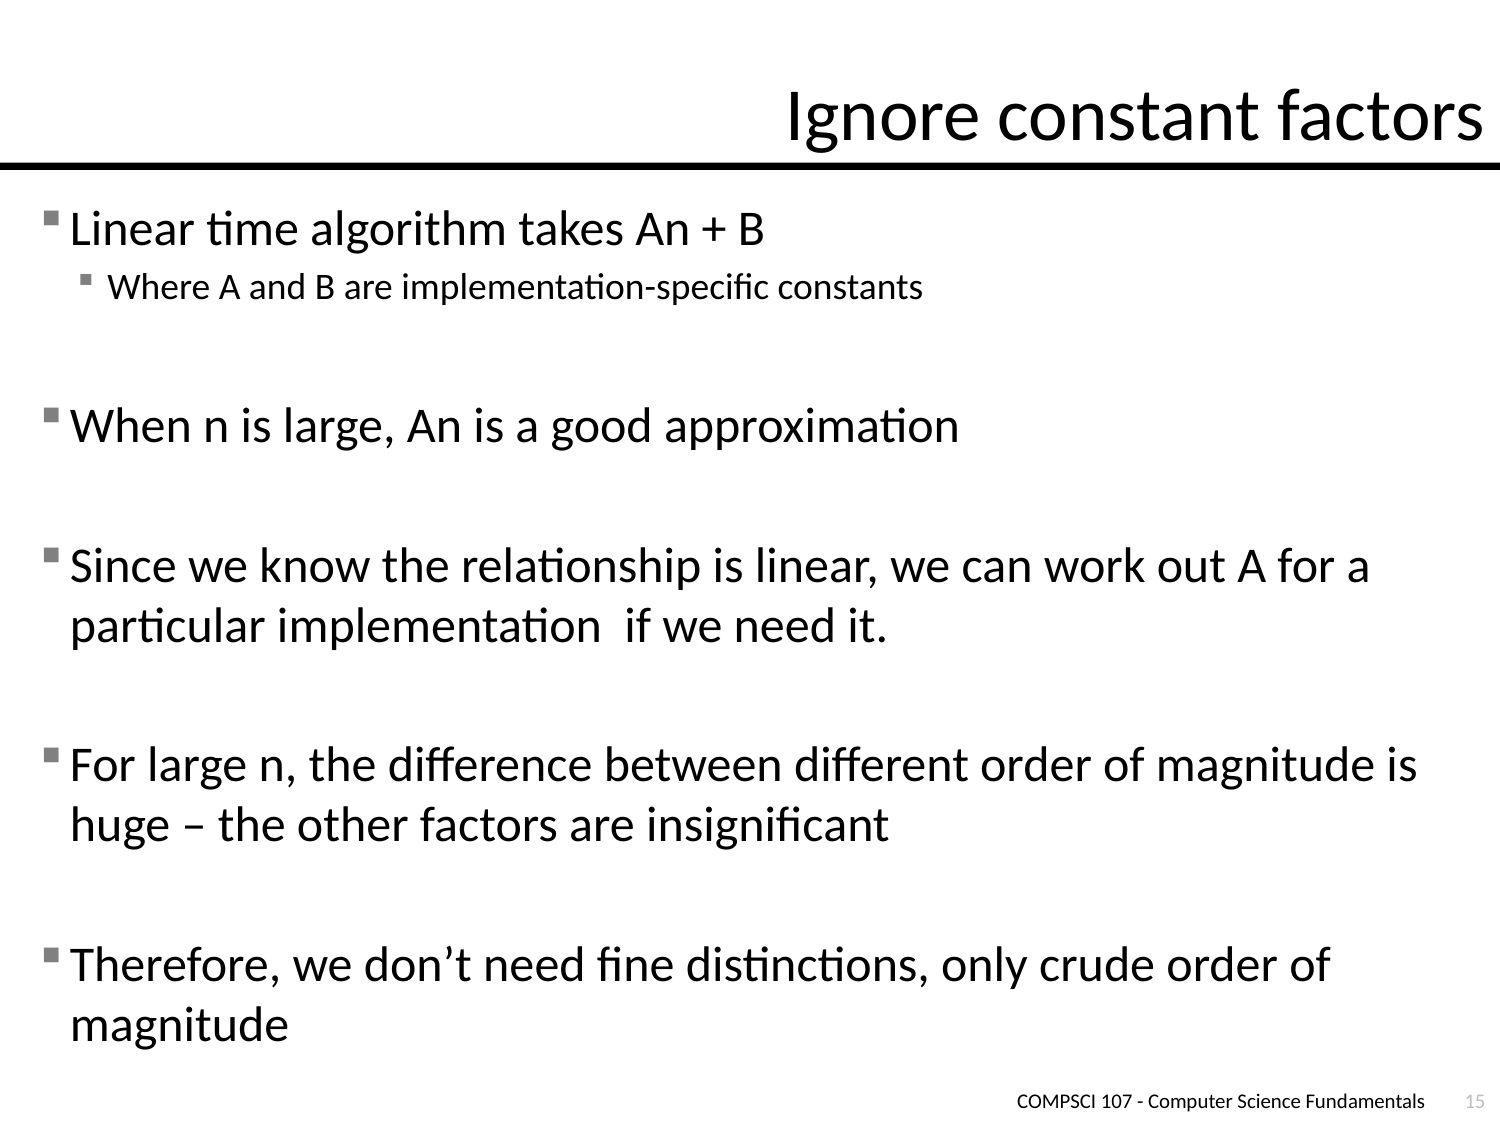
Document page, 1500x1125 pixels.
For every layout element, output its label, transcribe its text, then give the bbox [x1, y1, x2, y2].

title Ignore constant factors [0, 0, 1500, 163]
footer COMPSCI 107 - Computer Science Fundamentals [725, 1087, 1425, 1113]
list Linear time algorithm takes An + B Where A and B are implementation-specific constants When n is large, An is a good approximation Since we know the relationship is linear, we can work out A for a particular implementation if we need it. For large n, the difference between different order of magnitude is huge – the other factors are insignificant Therefore, we don’t need fine distinctions, only crude order of magnitude [24, 187, 1475, 1075]
slide_number 15 [1437, 1087, 1500, 1113]
